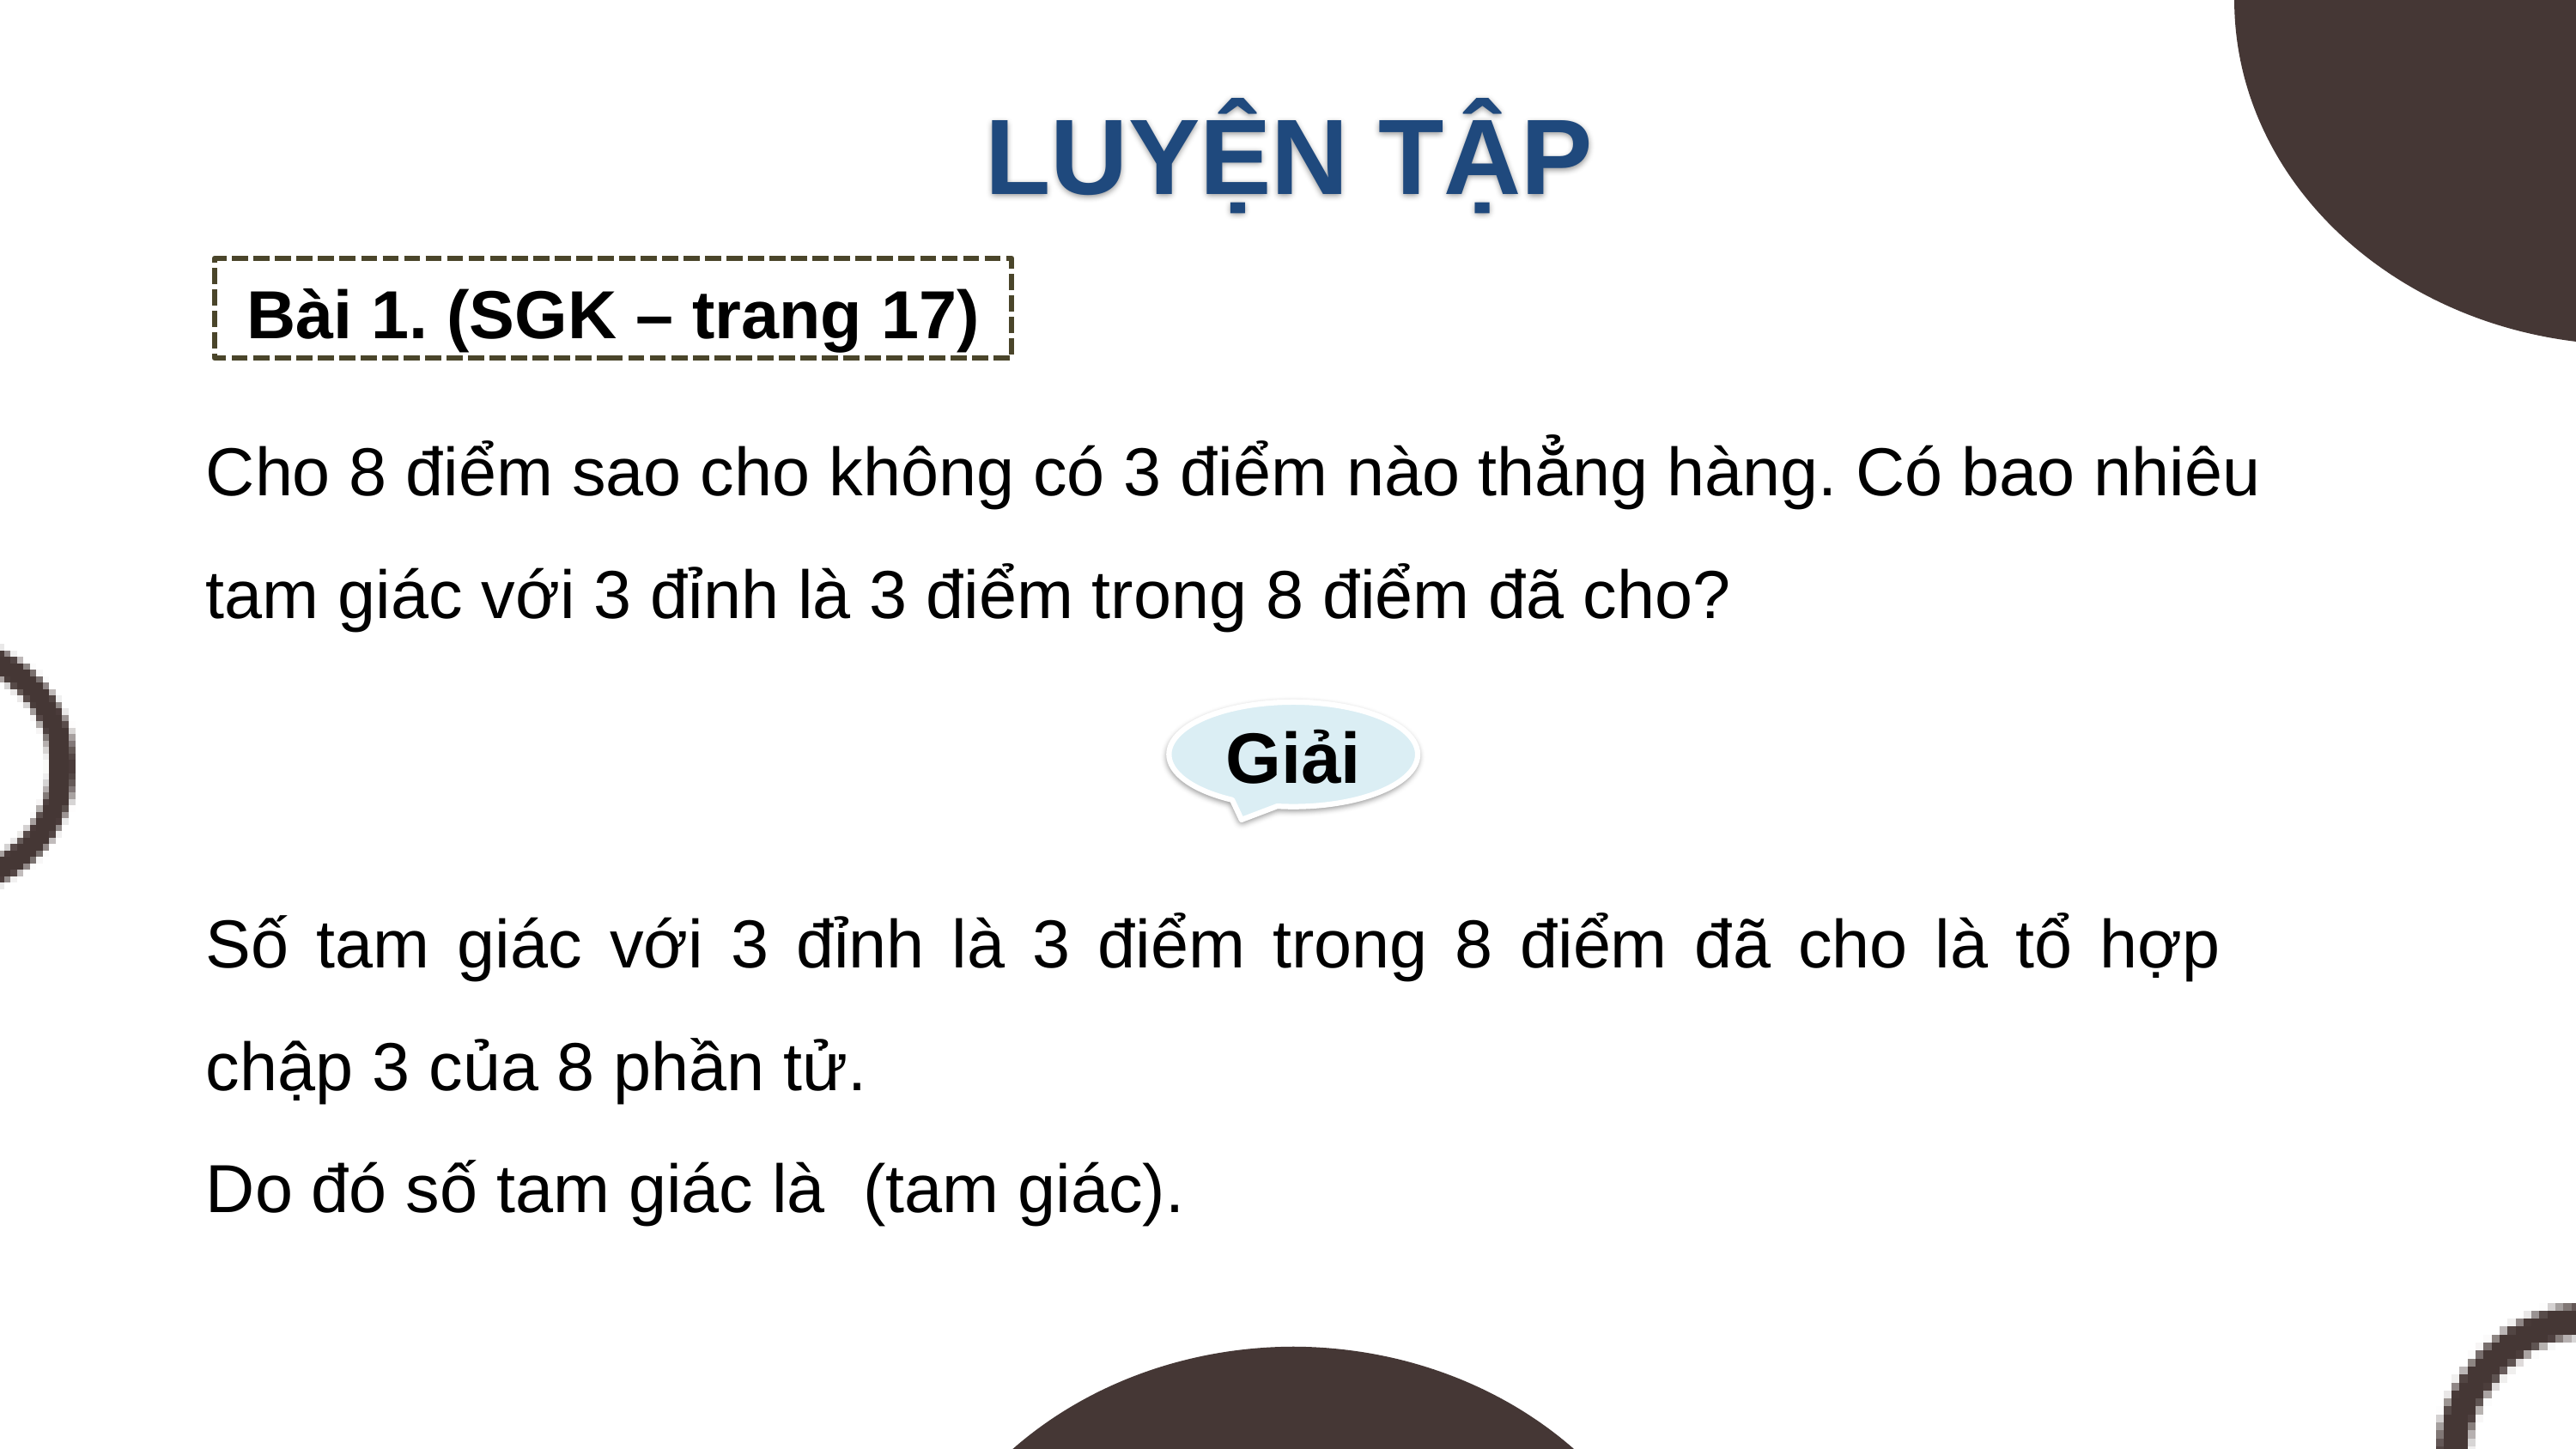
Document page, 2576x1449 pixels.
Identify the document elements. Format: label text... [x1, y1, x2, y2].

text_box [896, 1346, 1691, 1449]
text_box Bài 1. (SGK – trang 17) [213, 257, 1013, 360]
text_box LUYỆN TẬP [952, 14, 1625, 225]
text_box Cho 8 điểm sao cho không có 3 điểm nào thẳng hàng. Có bao nhiêu tam giác với 3 đỉnh là 3 điểm trong 8 điểm đã cho? [192, 380, 2394, 639]
picture [2436, 1303, 2576, 1449]
picture [0, 638, 76, 896]
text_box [2232, 0, 2576, 346]
text_box Giải [1166, 699, 1421, 822]
